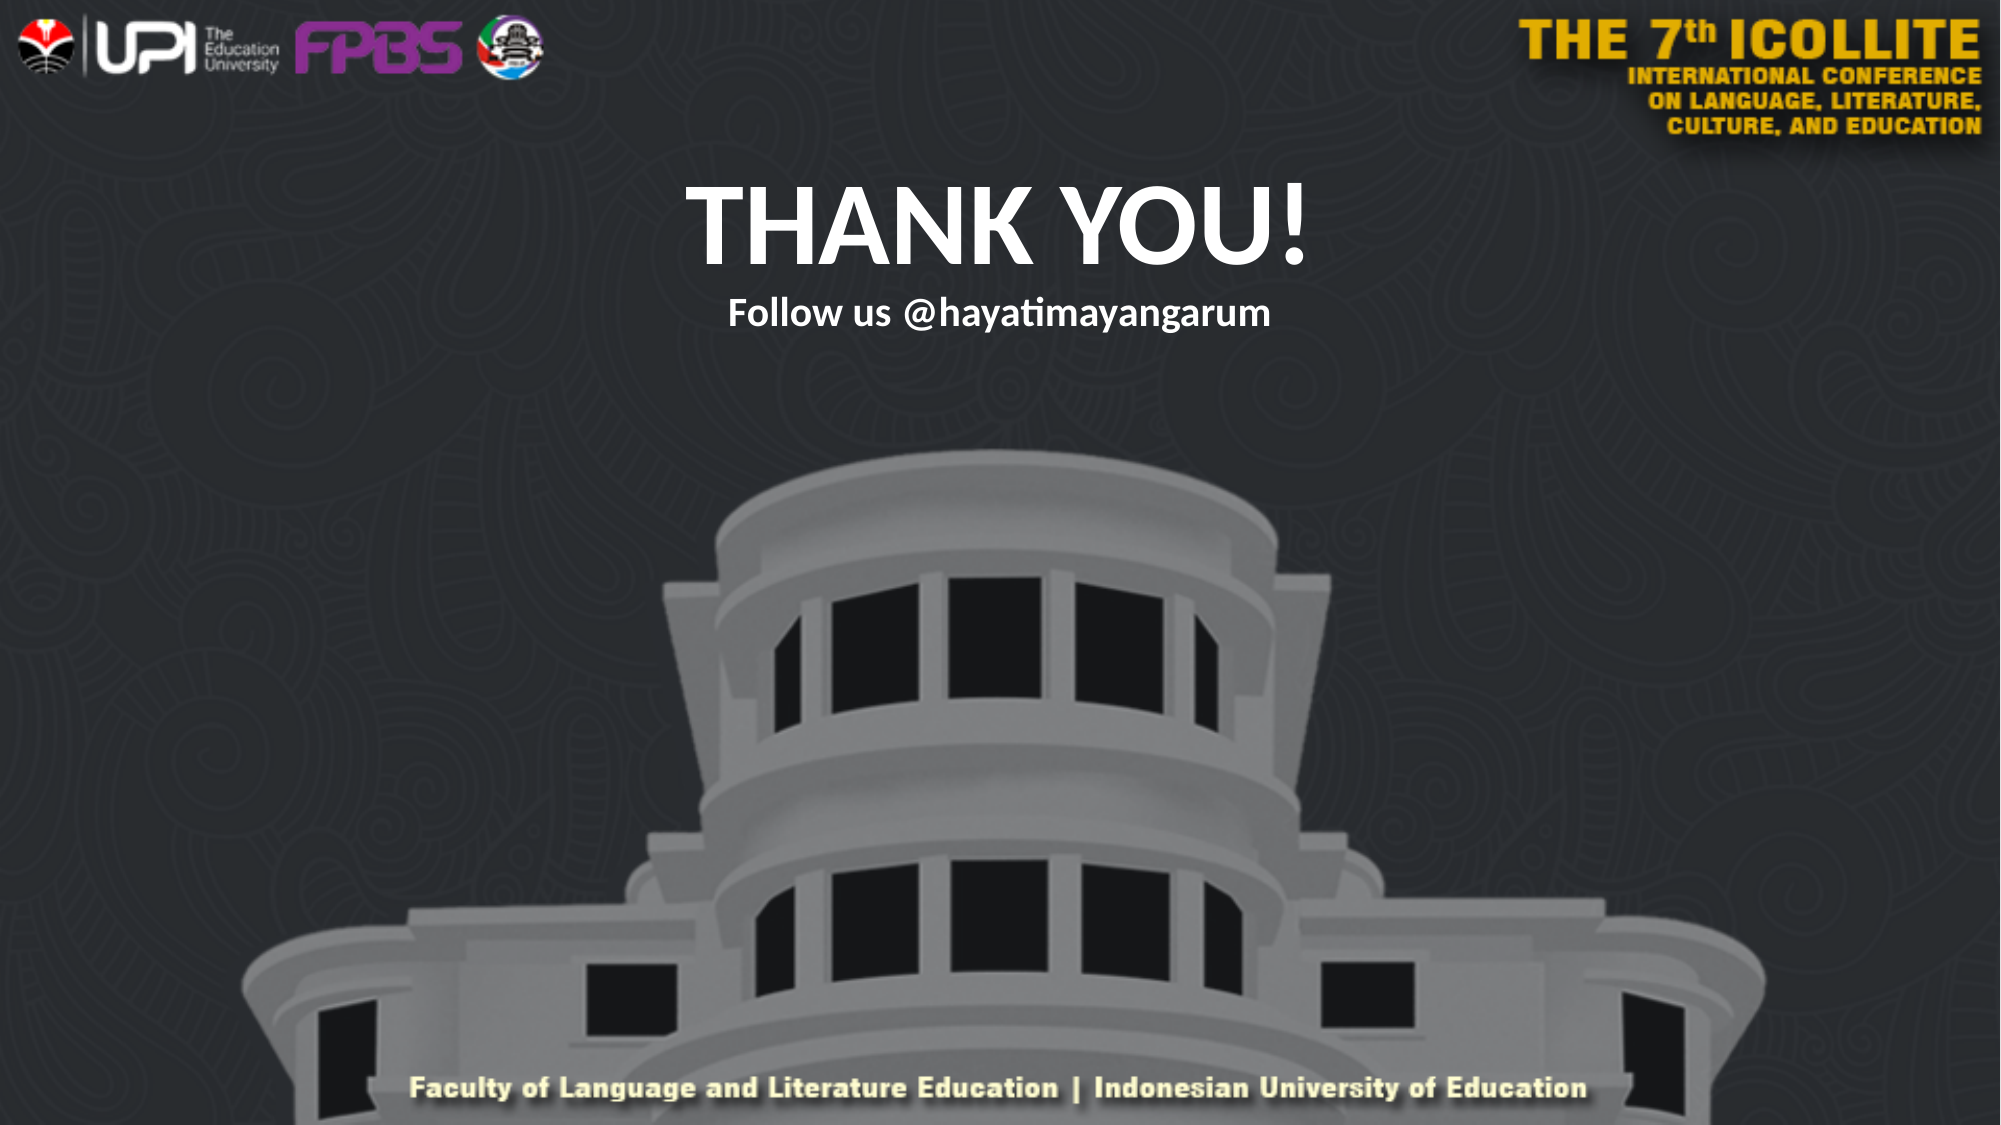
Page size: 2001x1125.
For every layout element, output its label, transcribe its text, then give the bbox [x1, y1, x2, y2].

title THANK YOU! [249, 153, 1750, 271]
subtitle Follow us @hayatimayangarum [249, 324, 1750, 432]
text_box [249, 271, 1750, 324]
picture [0, 0, 2001, 1125]
